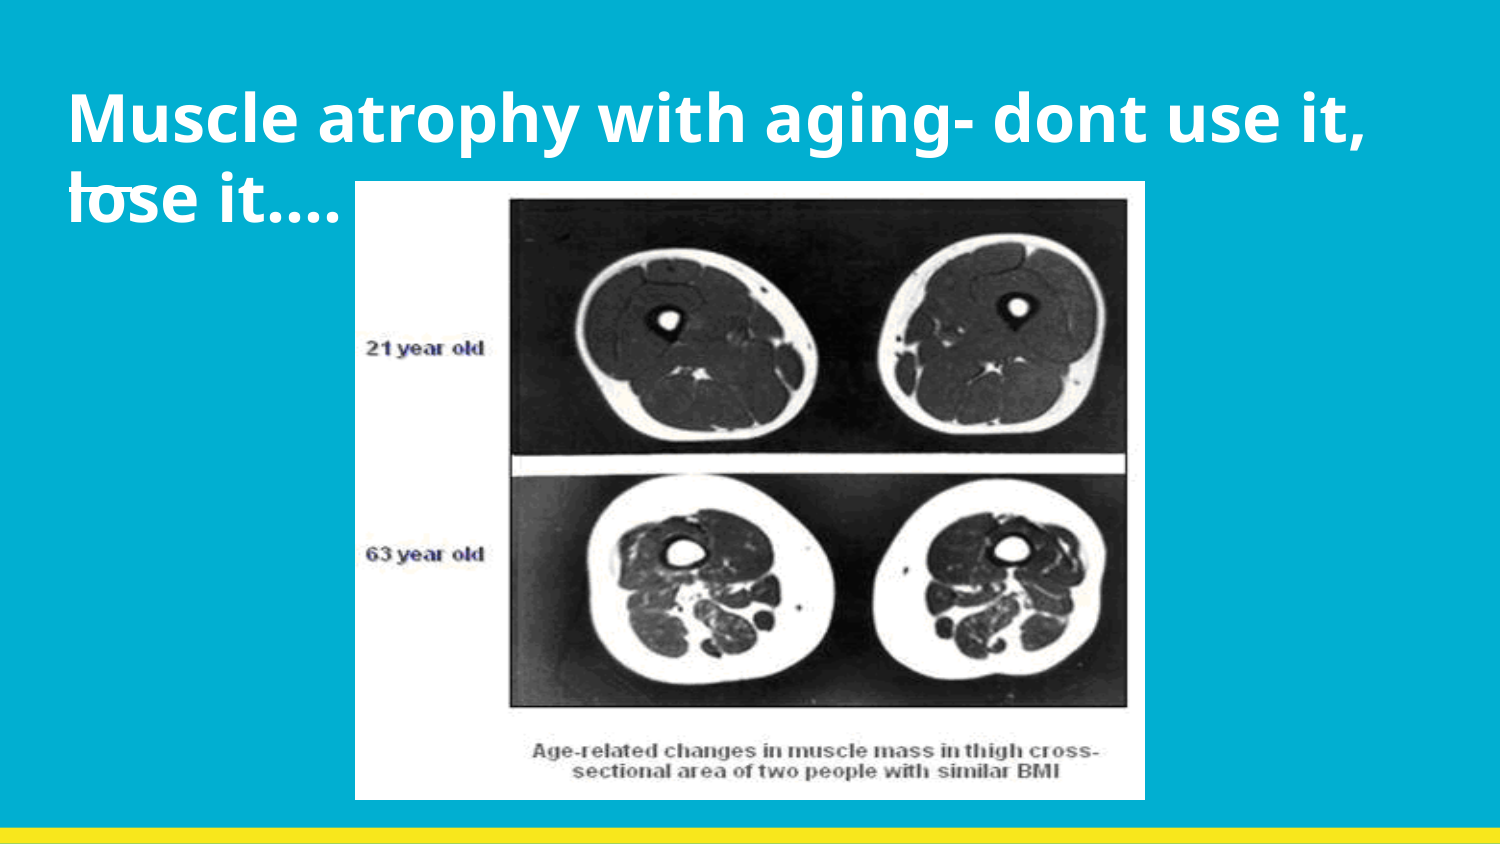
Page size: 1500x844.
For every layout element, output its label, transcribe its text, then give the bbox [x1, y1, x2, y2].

picture [355, 181, 1145, 801]
title Muscle atrophy with aging- dont use it, lose it…. [51, 61, 1449, 167]
